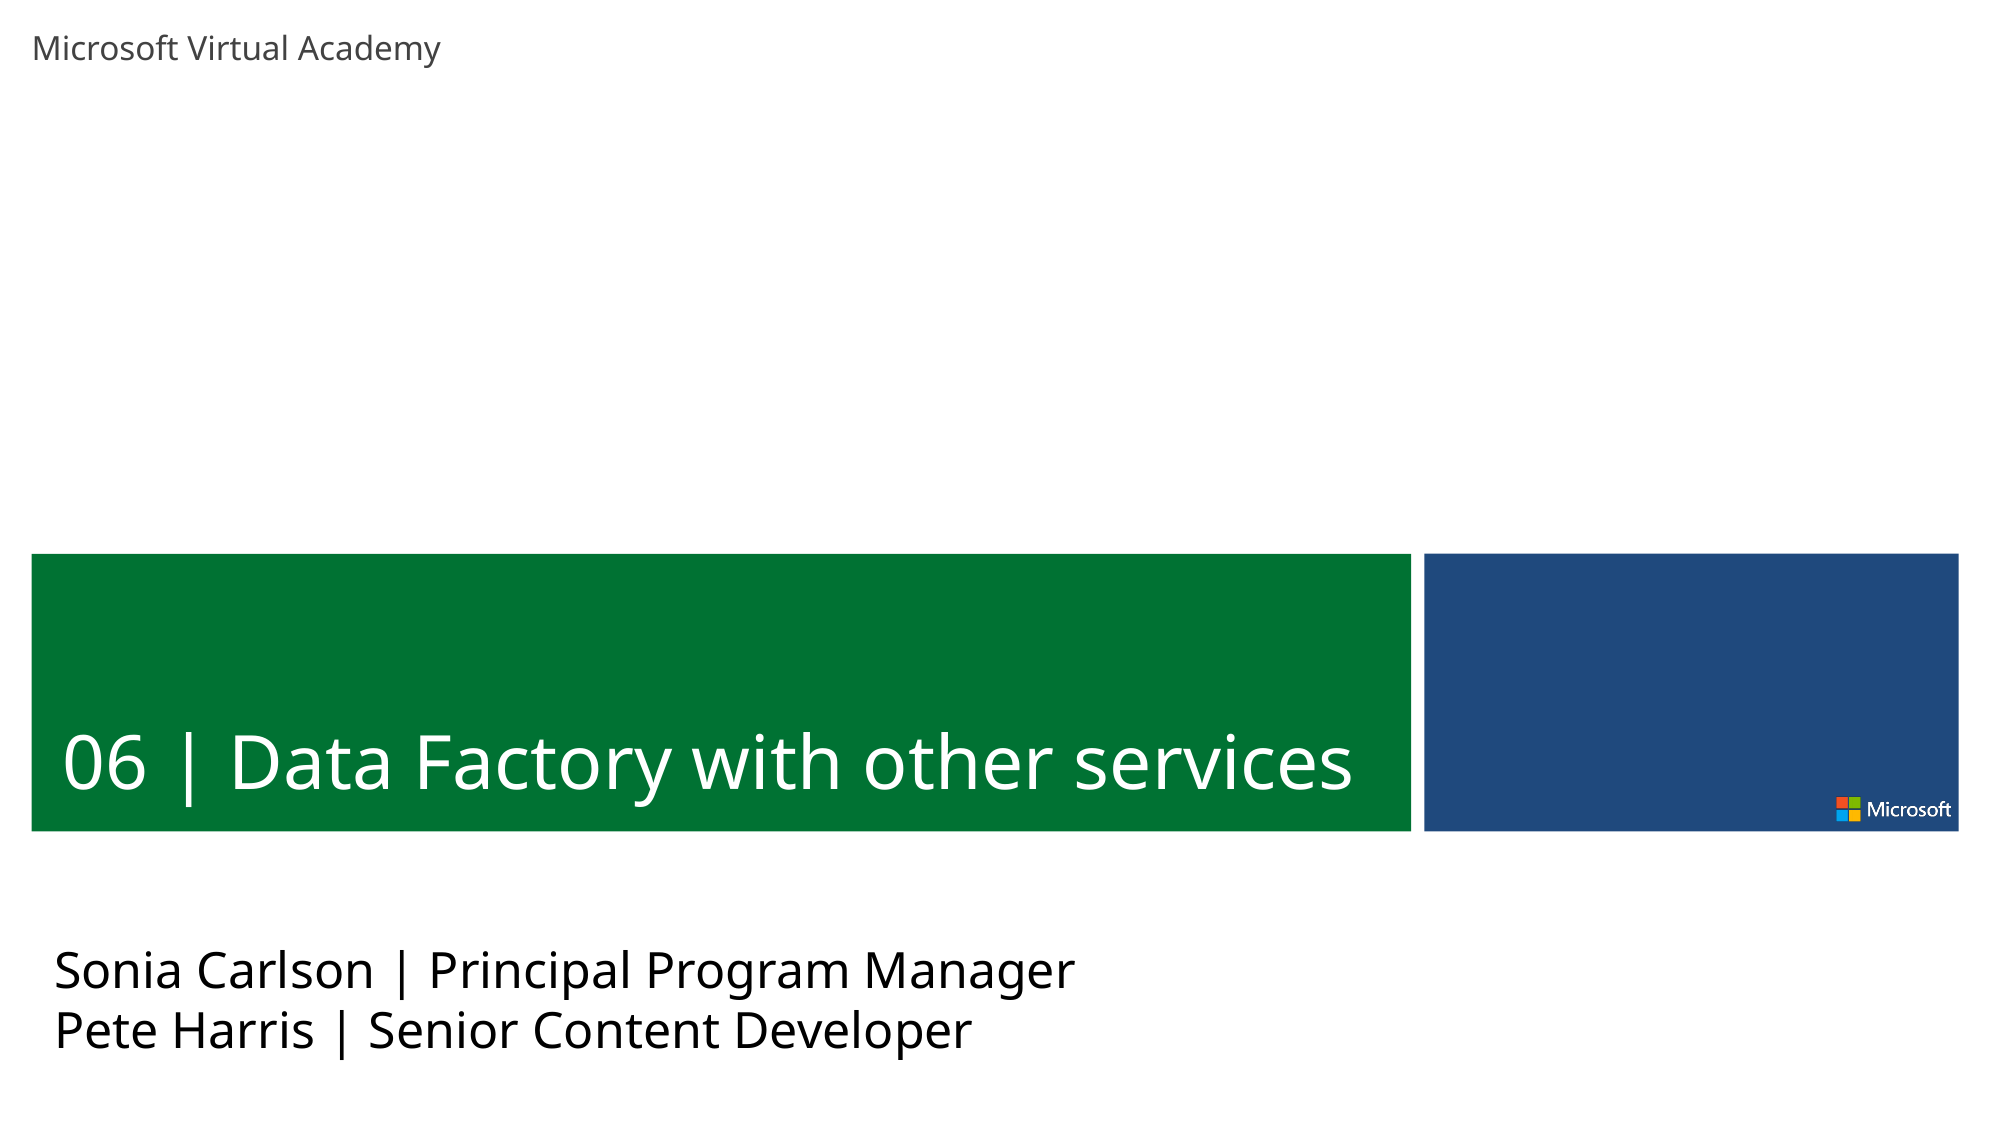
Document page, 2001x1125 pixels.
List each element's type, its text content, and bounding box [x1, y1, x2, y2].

list 06 | Data Factory with other services [47, 568, 1396, 813]
subtitle Sonia Carlson | Principal Program Manager Pete Harris | Senior Content Developer [31, 841, 1412, 1082]
picture [1834, 790, 1956, 827]
